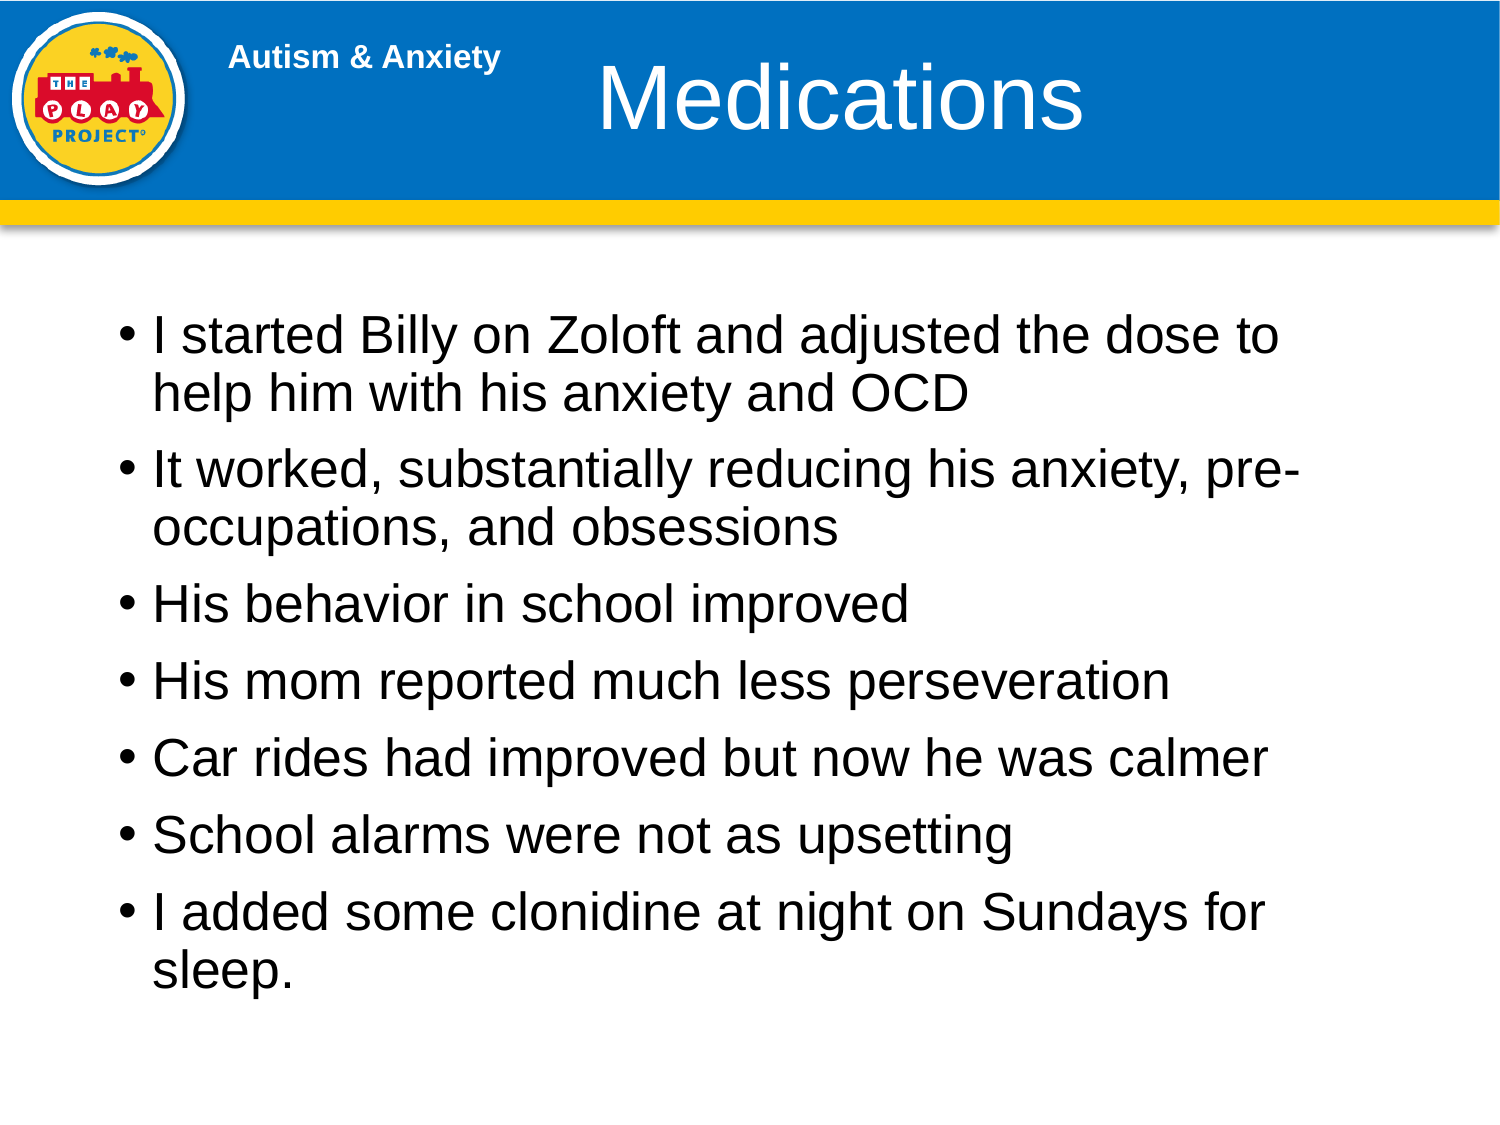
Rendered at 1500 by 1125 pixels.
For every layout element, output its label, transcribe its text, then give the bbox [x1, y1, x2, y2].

picture [12, 12, 188, 188]
list I started Billy on Zoloft and adjusted the dose to help him with his anxiety and OCD It worked, substantially reducing his anxiety, pre-occupations, and obsessions His behavior in school improved His mom reported much less perseveration Car rides had improved but now he was calmer School alarms were not as upsetting I added some clonidine at night on Sundays for sleep. [103, 299, 1397, 1014]
title Medications [213, 25, 1471, 174]
